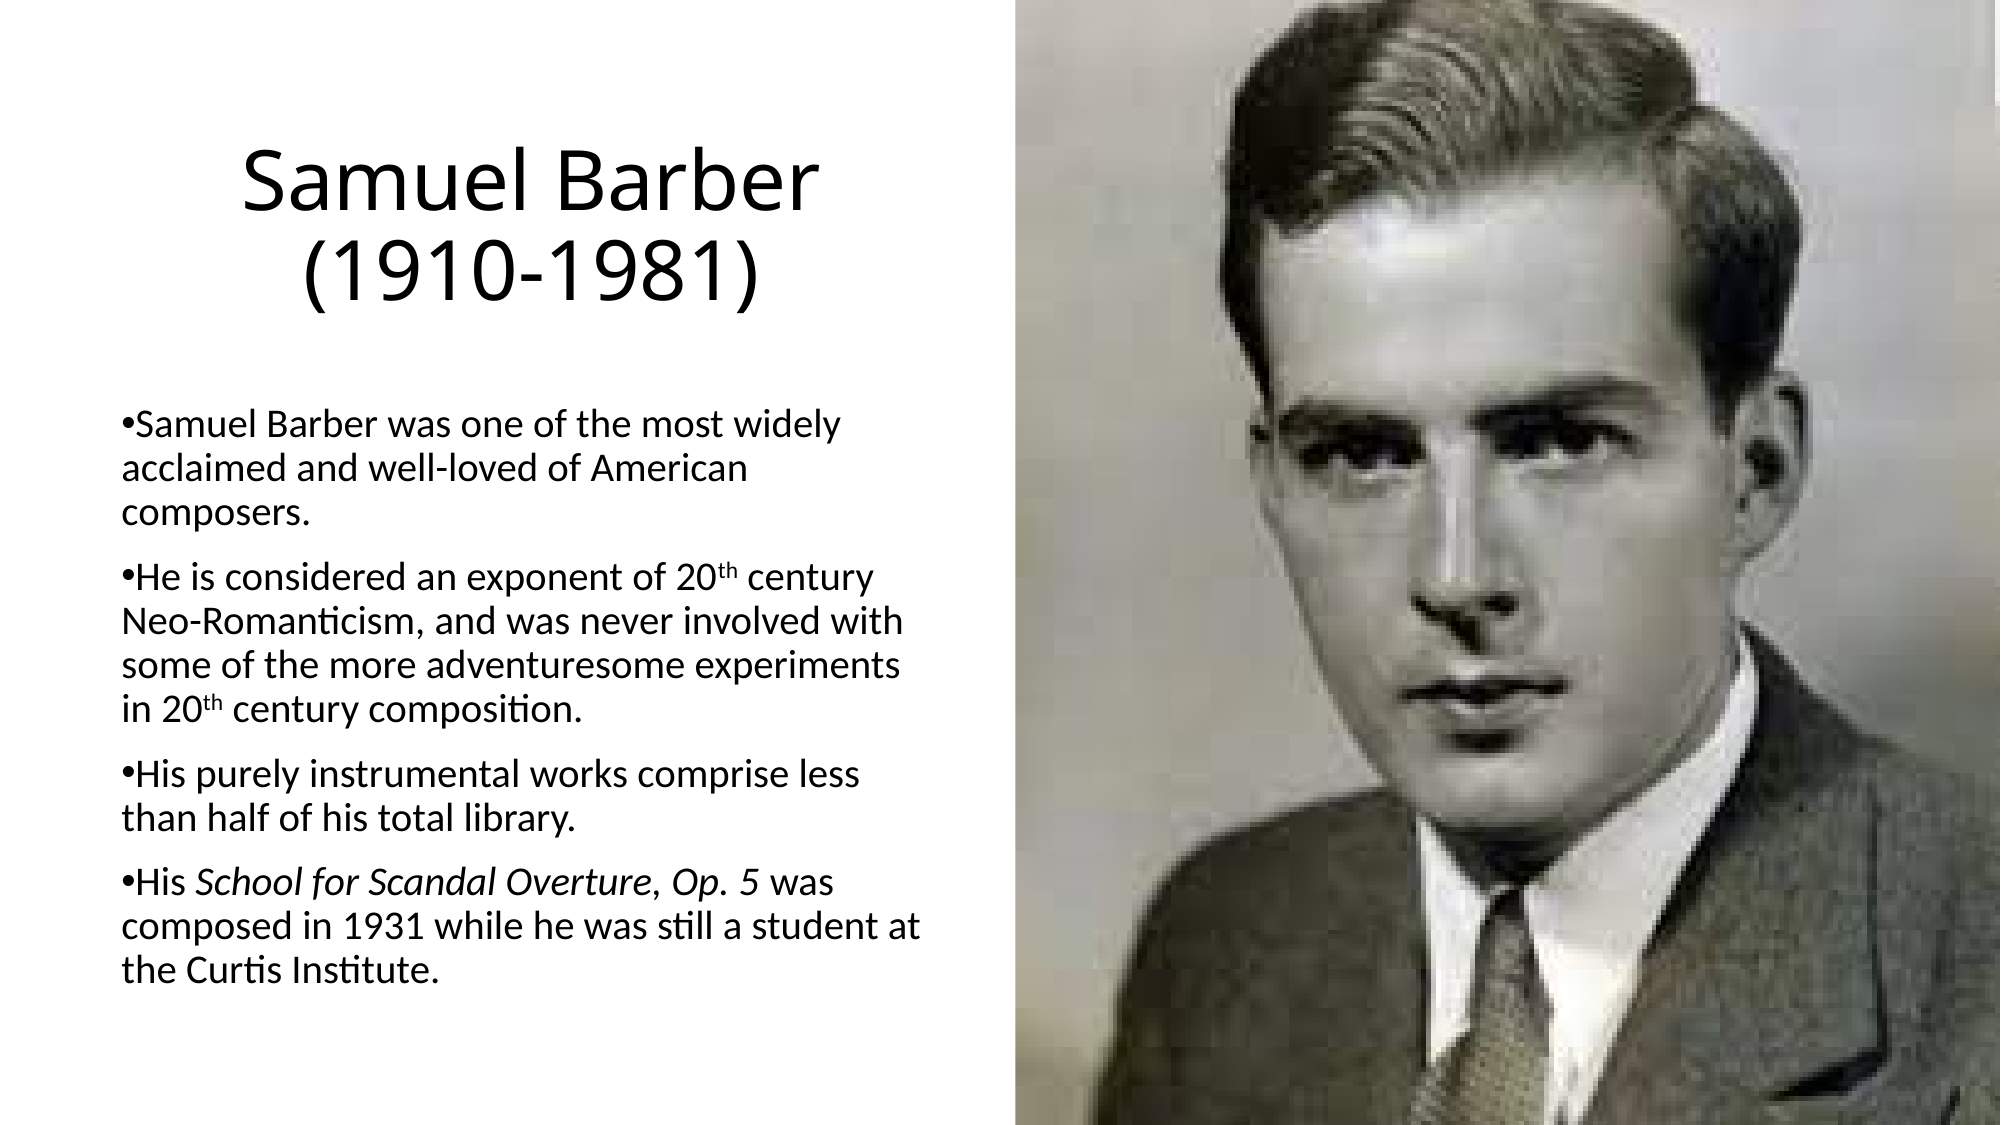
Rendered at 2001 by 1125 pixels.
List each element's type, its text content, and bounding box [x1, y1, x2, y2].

text_box [0, 0, 1015, 1125]
picture [1015, 0, 2000, 1125]
list Samuel Barber was one of the most widely acclaimed and well-loved of American composers. He is considered an exponent of 20th century Neo-Romanticism, and was never involved with some of the more adventuresome experiments in 20th century composition. His purely instrumental works comprise less than half of his total library. His School for Scandal Overture, Op. 5 was composed in 1931 while he was still a student at the Curtis Institute. [106, 394, 957, 1006]
title Samuel Barber (1910-1981) [106, 91, 957, 366]
